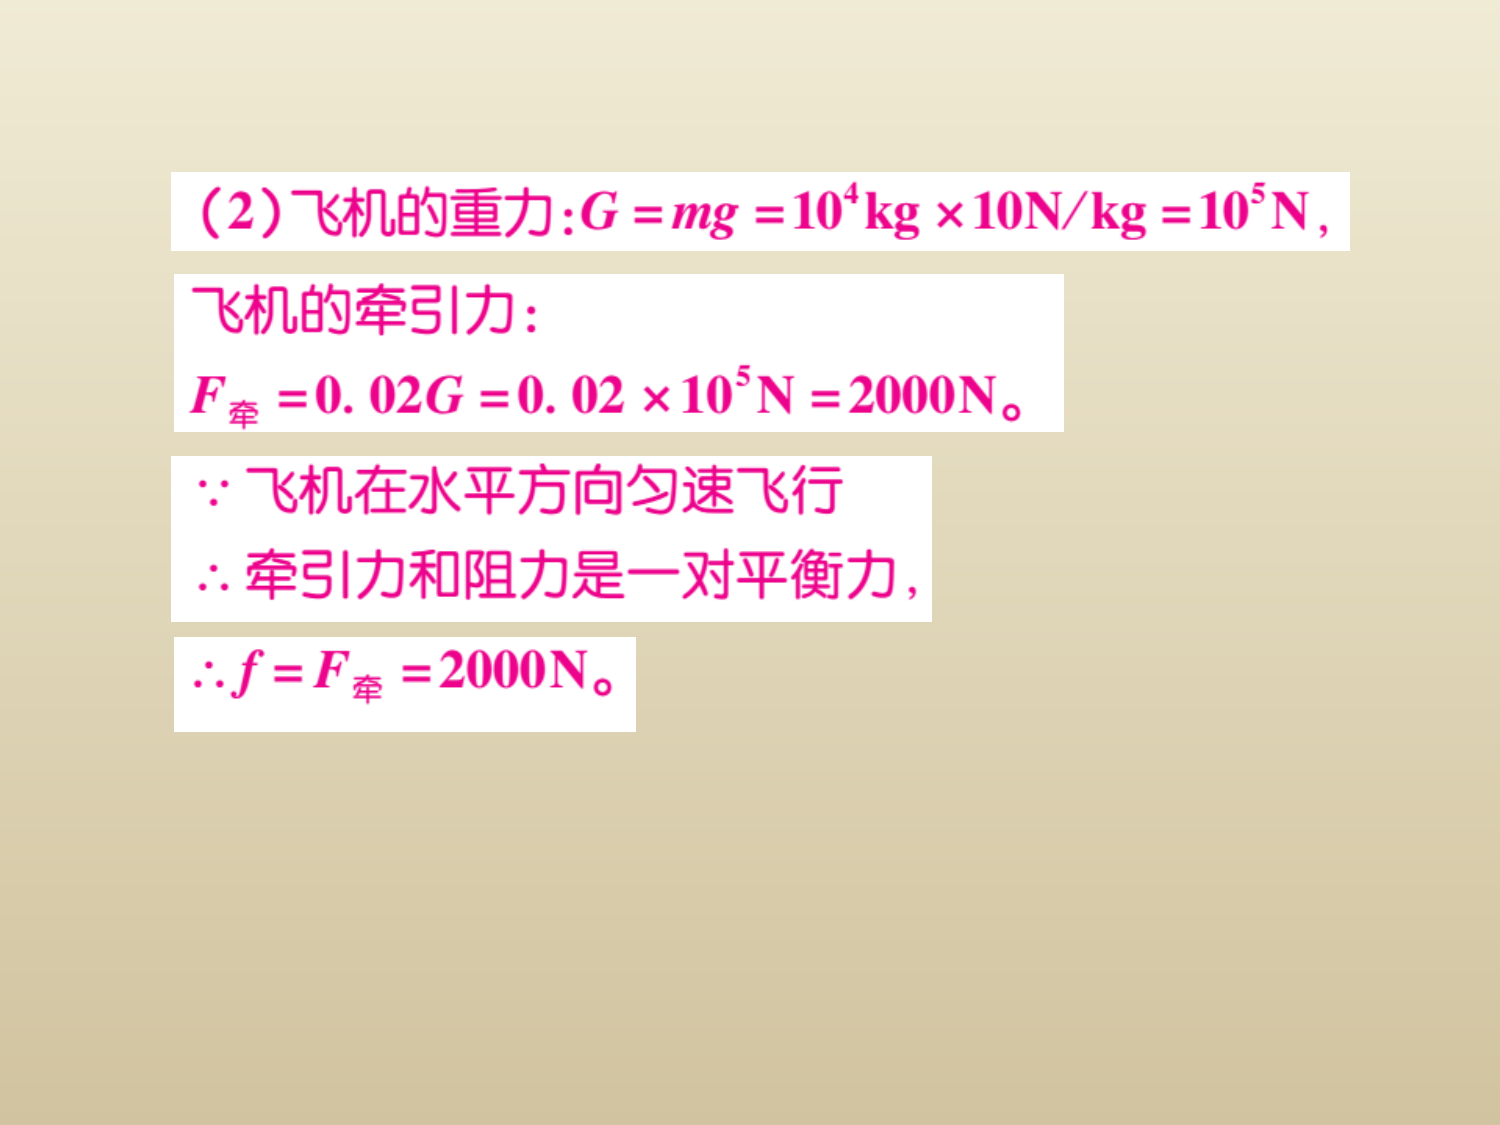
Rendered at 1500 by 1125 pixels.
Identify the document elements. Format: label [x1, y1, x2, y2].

picture [174, 274, 1065, 432]
picture [170, 172, 1350, 252]
picture [174, 637, 637, 732]
picture [170, 455, 933, 623]
